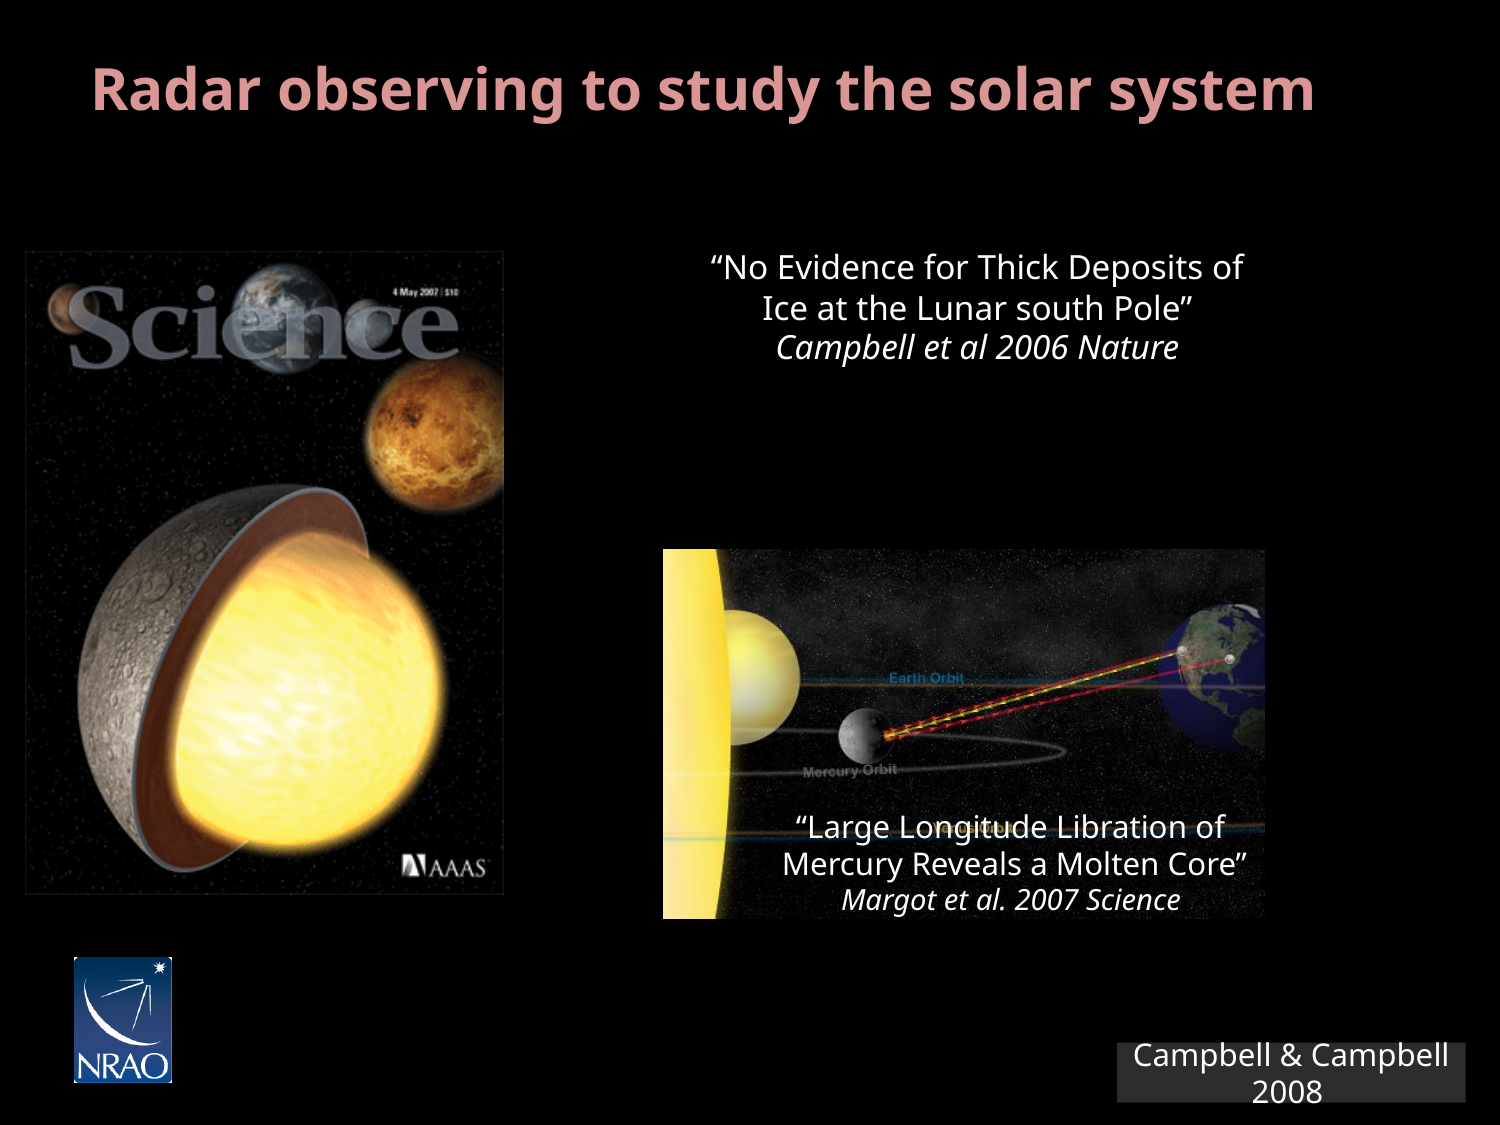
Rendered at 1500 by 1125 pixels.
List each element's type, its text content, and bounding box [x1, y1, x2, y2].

text_box “No Evidence for Thick Deposits of Ice at the Lunar south Pole” Campbell et al 2006 Nature [686, 240, 1269, 366]
title Radar observing to study the solar system [74, 44, 1426, 173]
text_box Campbell & Campbell 2008 [1117, 1042, 1466, 1103]
picture [74, 957, 172, 1083]
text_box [663, 549, 1265, 919]
picture [25, 251, 505, 896]
